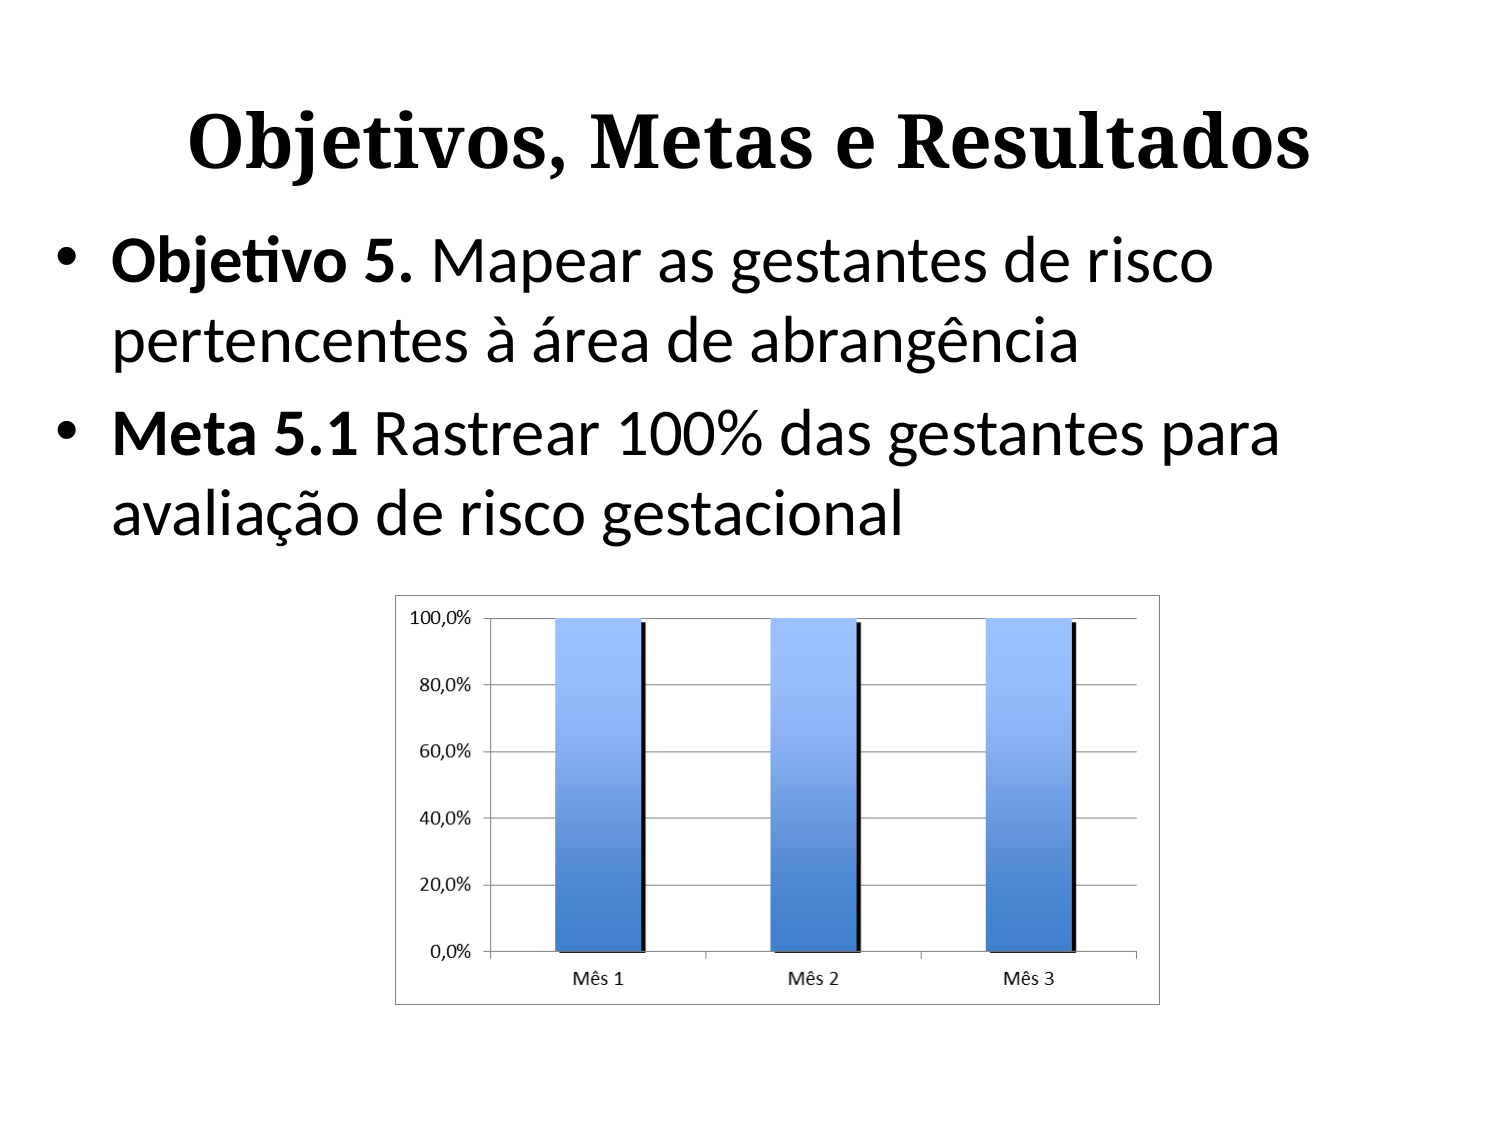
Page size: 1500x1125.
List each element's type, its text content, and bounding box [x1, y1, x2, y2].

list Objetivo 5. Mapear as gestantes de risco pertencentes à área de abrangência Meta 5.1 Rastrear 100% das gestantes para avaliação de risco gestacional [40, 208, 1460, 1005]
picture [395, 595, 1160, 1006]
title Objetivos, Metas e Resultados [75, 45, 1425, 233]
